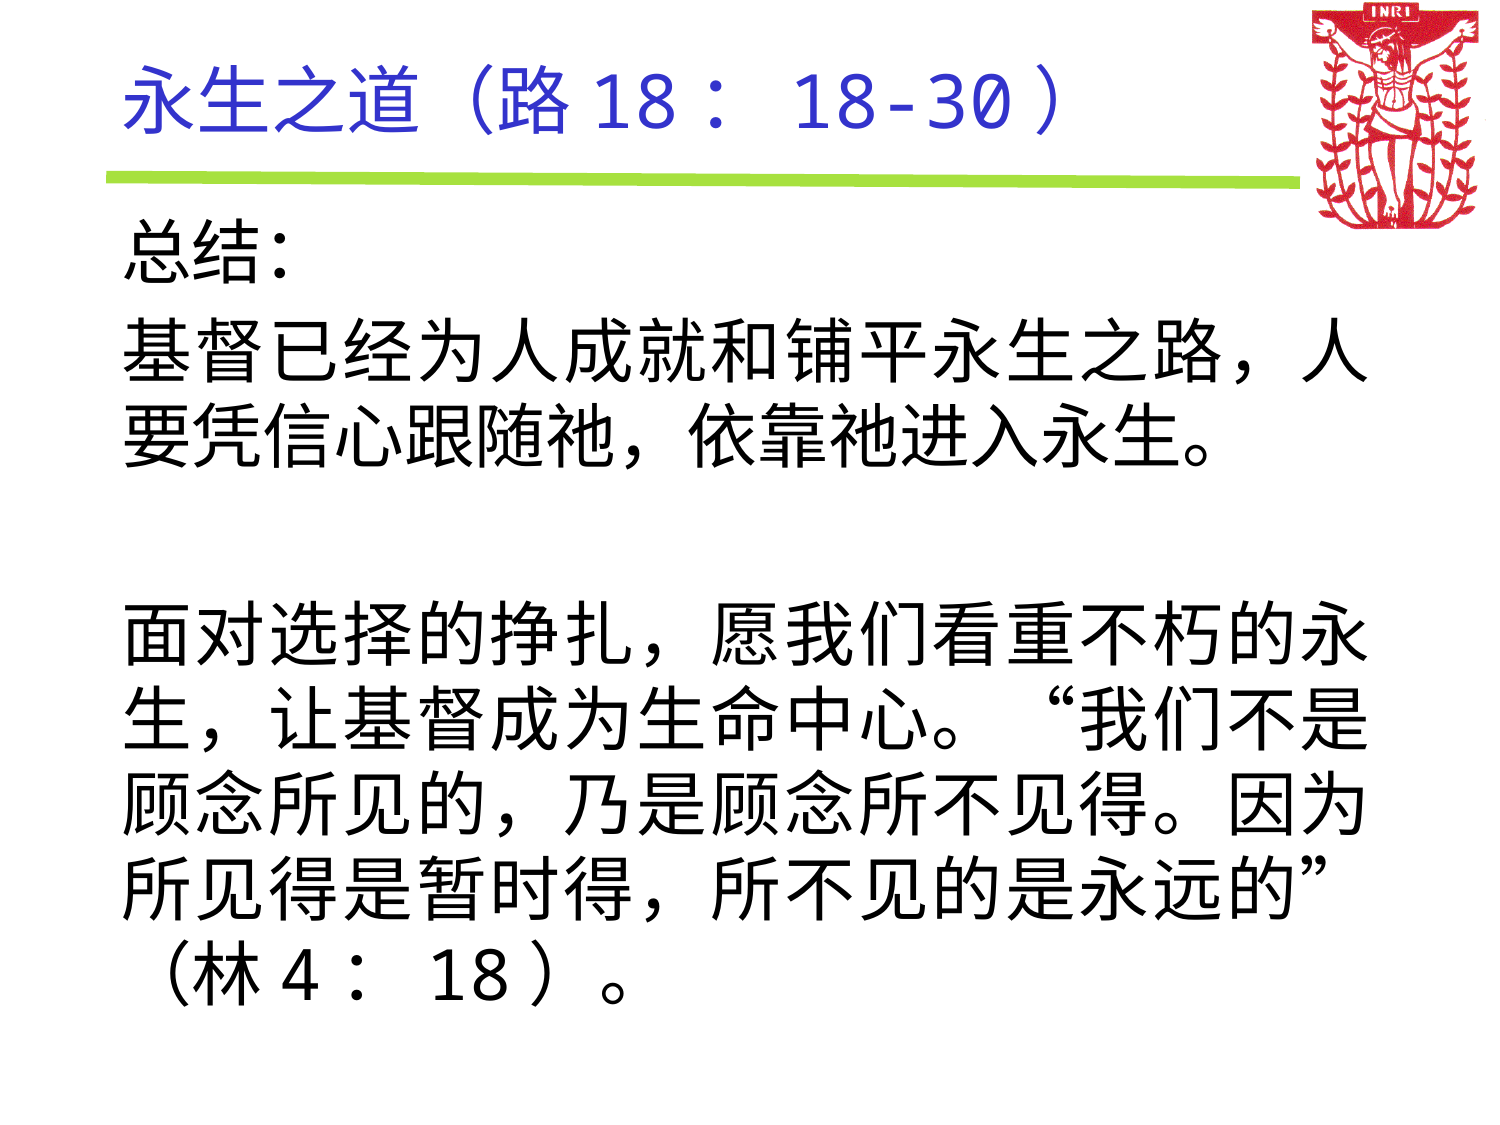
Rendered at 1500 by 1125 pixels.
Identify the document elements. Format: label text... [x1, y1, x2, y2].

picture [1299, 0, 1500, 241]
list 总结： 基督已经为人成就和铺平永生之路，人要凭信心跟随祂，依靠祂进入永生。 面对选择的挣扎，愿我们看重不朽的永生，让基督成为生命中心。“我们不是顾念所见的，乃是顾念所不见得。因为所见得是暂时得，所不见的是永远的”（林4：18）。 [106, 200, 1388, 905]
title 永生之道（路18：18-30） [106, 22, 1457, 175]
